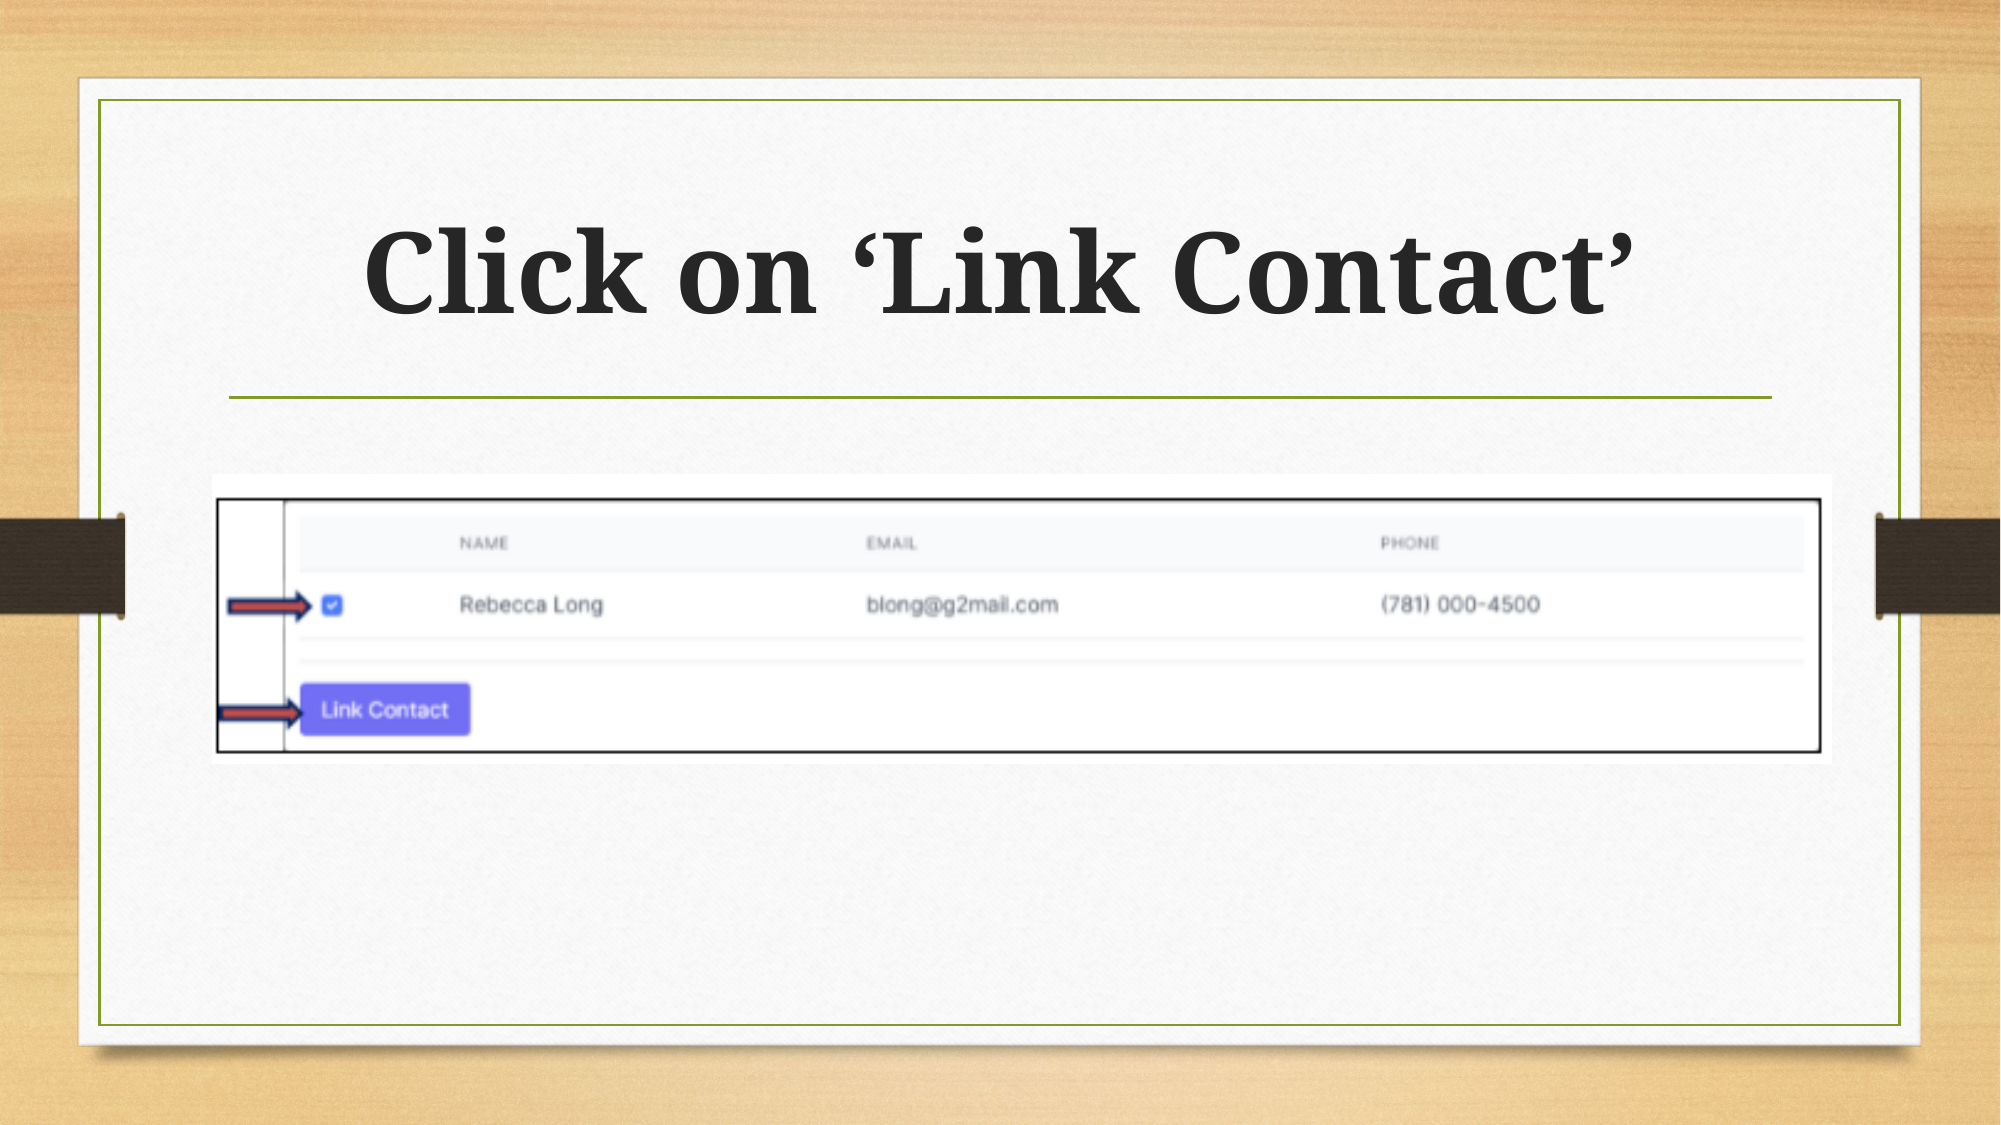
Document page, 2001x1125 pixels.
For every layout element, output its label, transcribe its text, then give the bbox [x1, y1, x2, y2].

title Click on ‘Link Contact’ [212, 161, 1788, 375]
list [212, 474, 1832, 764]
picture [0, 0, 2001, 1125]
